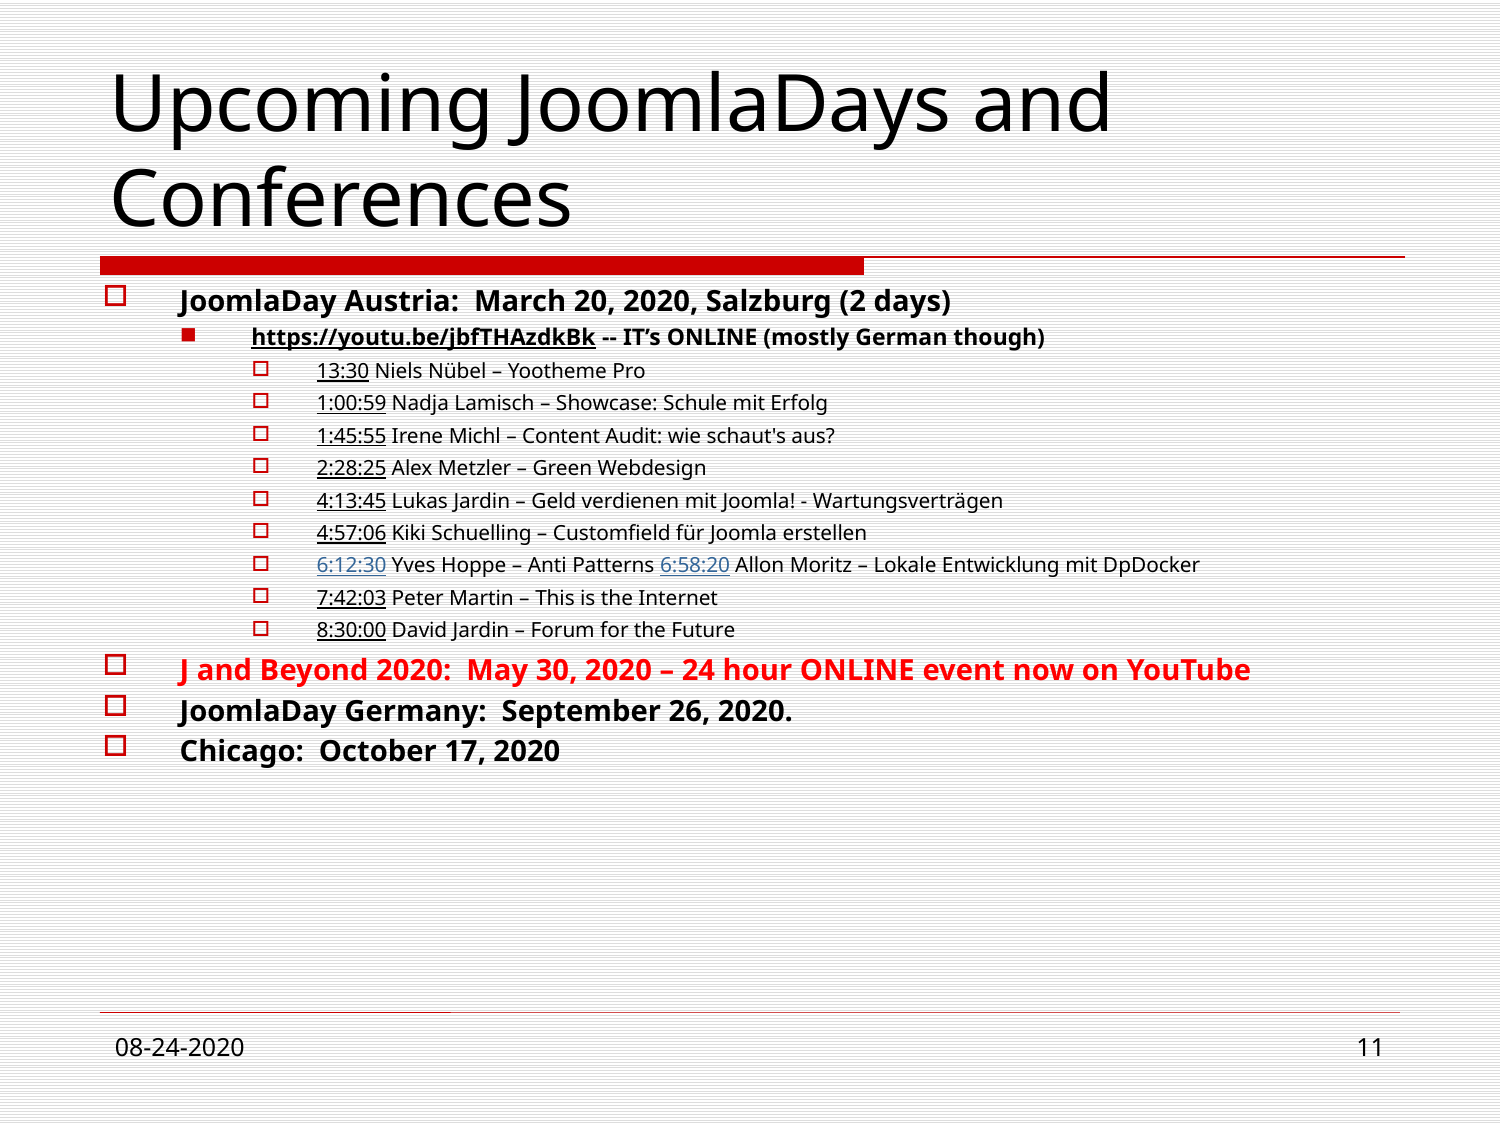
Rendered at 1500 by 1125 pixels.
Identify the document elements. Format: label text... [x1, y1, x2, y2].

list JoomlaDay Austria: March 20, 2020, Salzburg (2 days) https://youtu.be/jbfTHAzdkBk -- IT’s ONLINE (mostly German though) 13:30 Niels Nübel – Yootheme Pro 1:00:59 Nadja Lamisch – Showcase: Schule mit Erfolg 1:45:55 Irene Michl – Content Audit: wie schaut's aus? 2:28:25 Alex Metzler – Green Webdesign 4:13:45 Lukas Jardin – Geld verdienen mit Joomla! - Wartungsverträgen 4:57:06 Kiki Schuelling – Customfield für Joomla erstellen 6:12:30 Yves Hoppe – Anti Patterns 6:58:20 Allon Moritz – Lokale Entwicklung mit DpDocker 7:42:03 Peter Martin – This is the Internet 8:30:00 David Jardin – Forum for the Future J and Beyond 2020: May 30, 2020 – 24 hour ONLINE event now on YouTube JoomlaDay Germany: September 26, 2020. Chicago: October 17, 2020 [87, 275, 1475, 975]
title Upcoming JoomlaDays and Conferences [94, 50, 1407, 250]
slide_number 11 [1074, 1024, 1400, 1103]
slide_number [99, 1024, 425, 1103]
